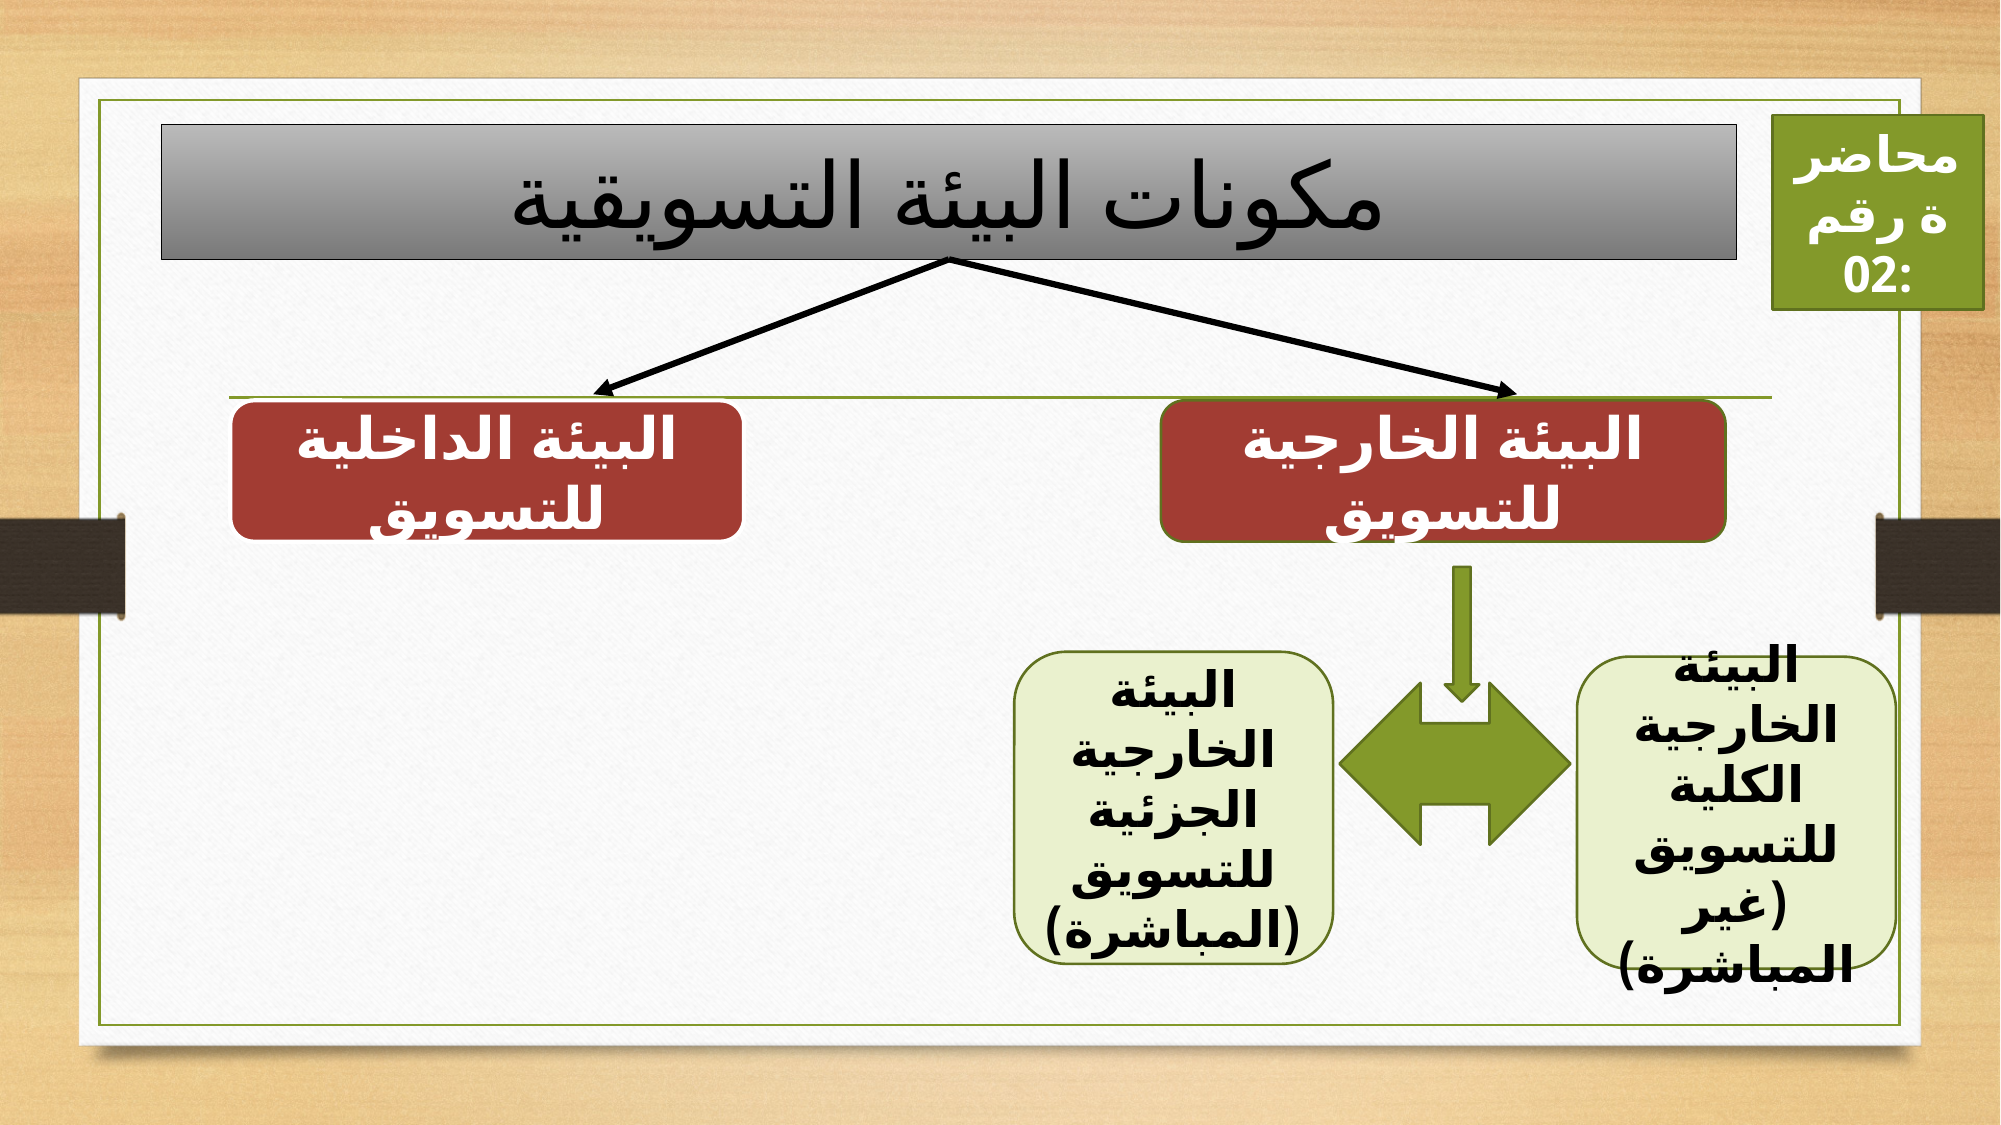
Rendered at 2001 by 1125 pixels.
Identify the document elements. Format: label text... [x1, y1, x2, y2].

text_box محاضرة رقم 02: [1771, 114, 1985, 311]
title مكونات البيئة التسويقية [161, 124, 1737, 260]
text_box البيئة الخارجية الكلية للتسويق (غير المباشرة) [1575, 655, 1898, 971]
text_box [1443, 565, 1481, 703]
text_box البيئة الخارجية للتسويق [1159, 399, 1727, 543]
picture [0, 0, 2001, 1125]
text_box [1338, 681, 1572, 846]
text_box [592, 259, 948, 395]
text_box البيئة الخارجية الجزئية للتسويق (المباشرة) [1012, 650, 1335, 966]
text_box البيئة الداخلية للتسويق [228, 398, 747, 544]
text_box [948, 259, 1518, 395]
